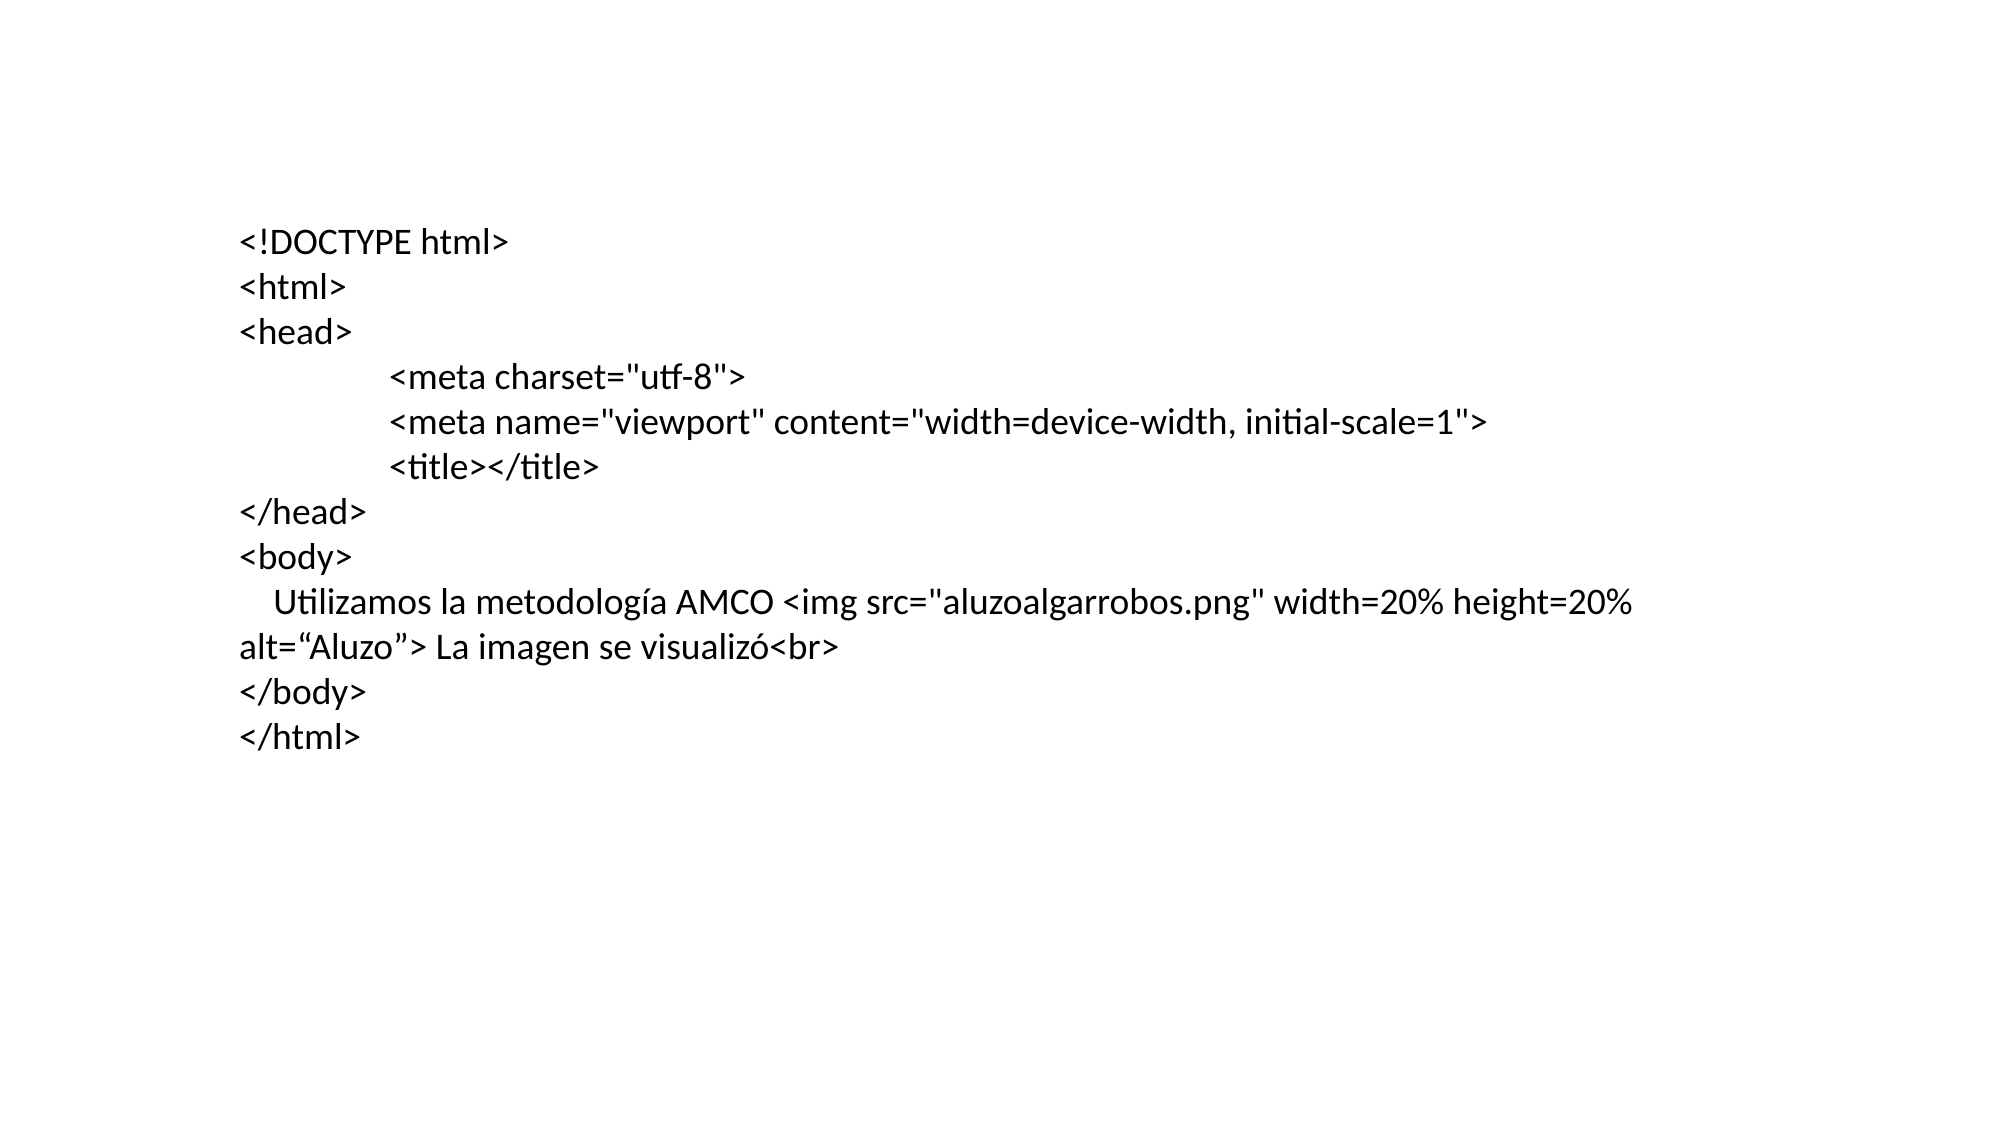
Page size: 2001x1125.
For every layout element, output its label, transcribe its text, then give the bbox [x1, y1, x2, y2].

text_box <!DOCTYPE html> <html> <head> <meta charset="utf-8"> <meta name="viewport" content="width=device-width, initial-scale=1"> <title></title> </head> <body> Utilizamos la metodología AMCO <img src="aluzoalgarrobos.png" width=20% height=20% alt=“Aluzo”> La imagen se visualizó<br> </body> </html> [224, 209, 1813, 765]
